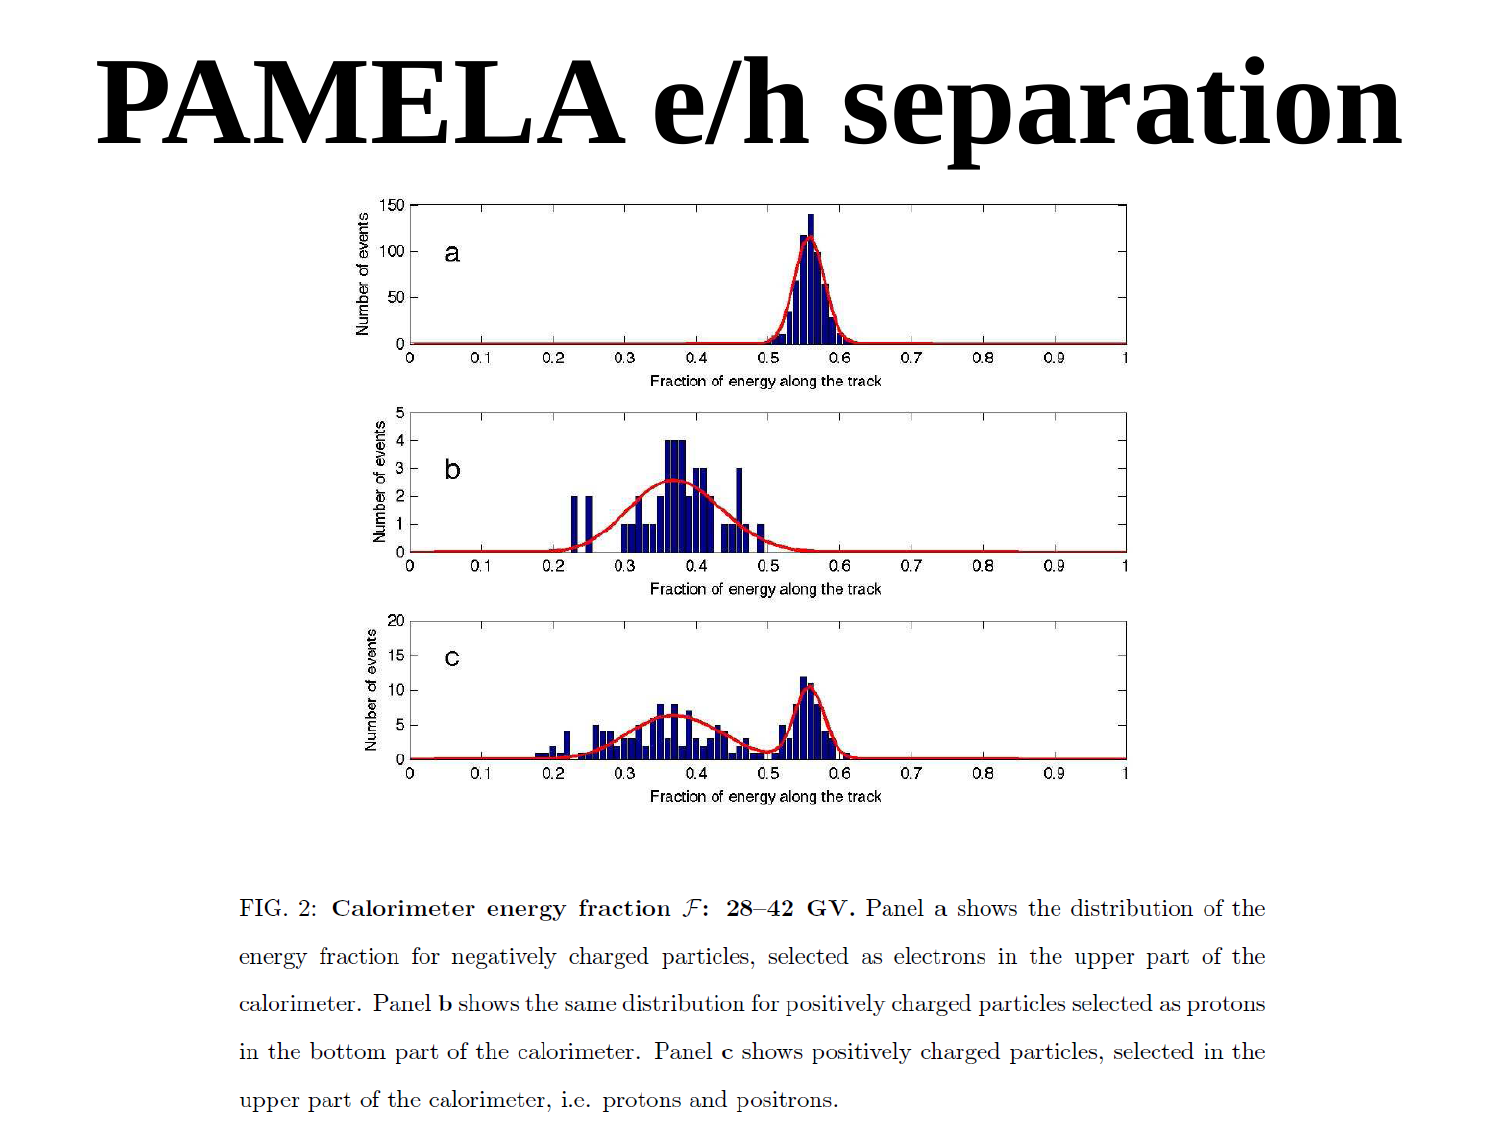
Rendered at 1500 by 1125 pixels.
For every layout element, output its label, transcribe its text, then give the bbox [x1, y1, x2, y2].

title PAMELA e/h separation [37, 0, 1463, 188]
picture [224, 187, 1279, 1125]
